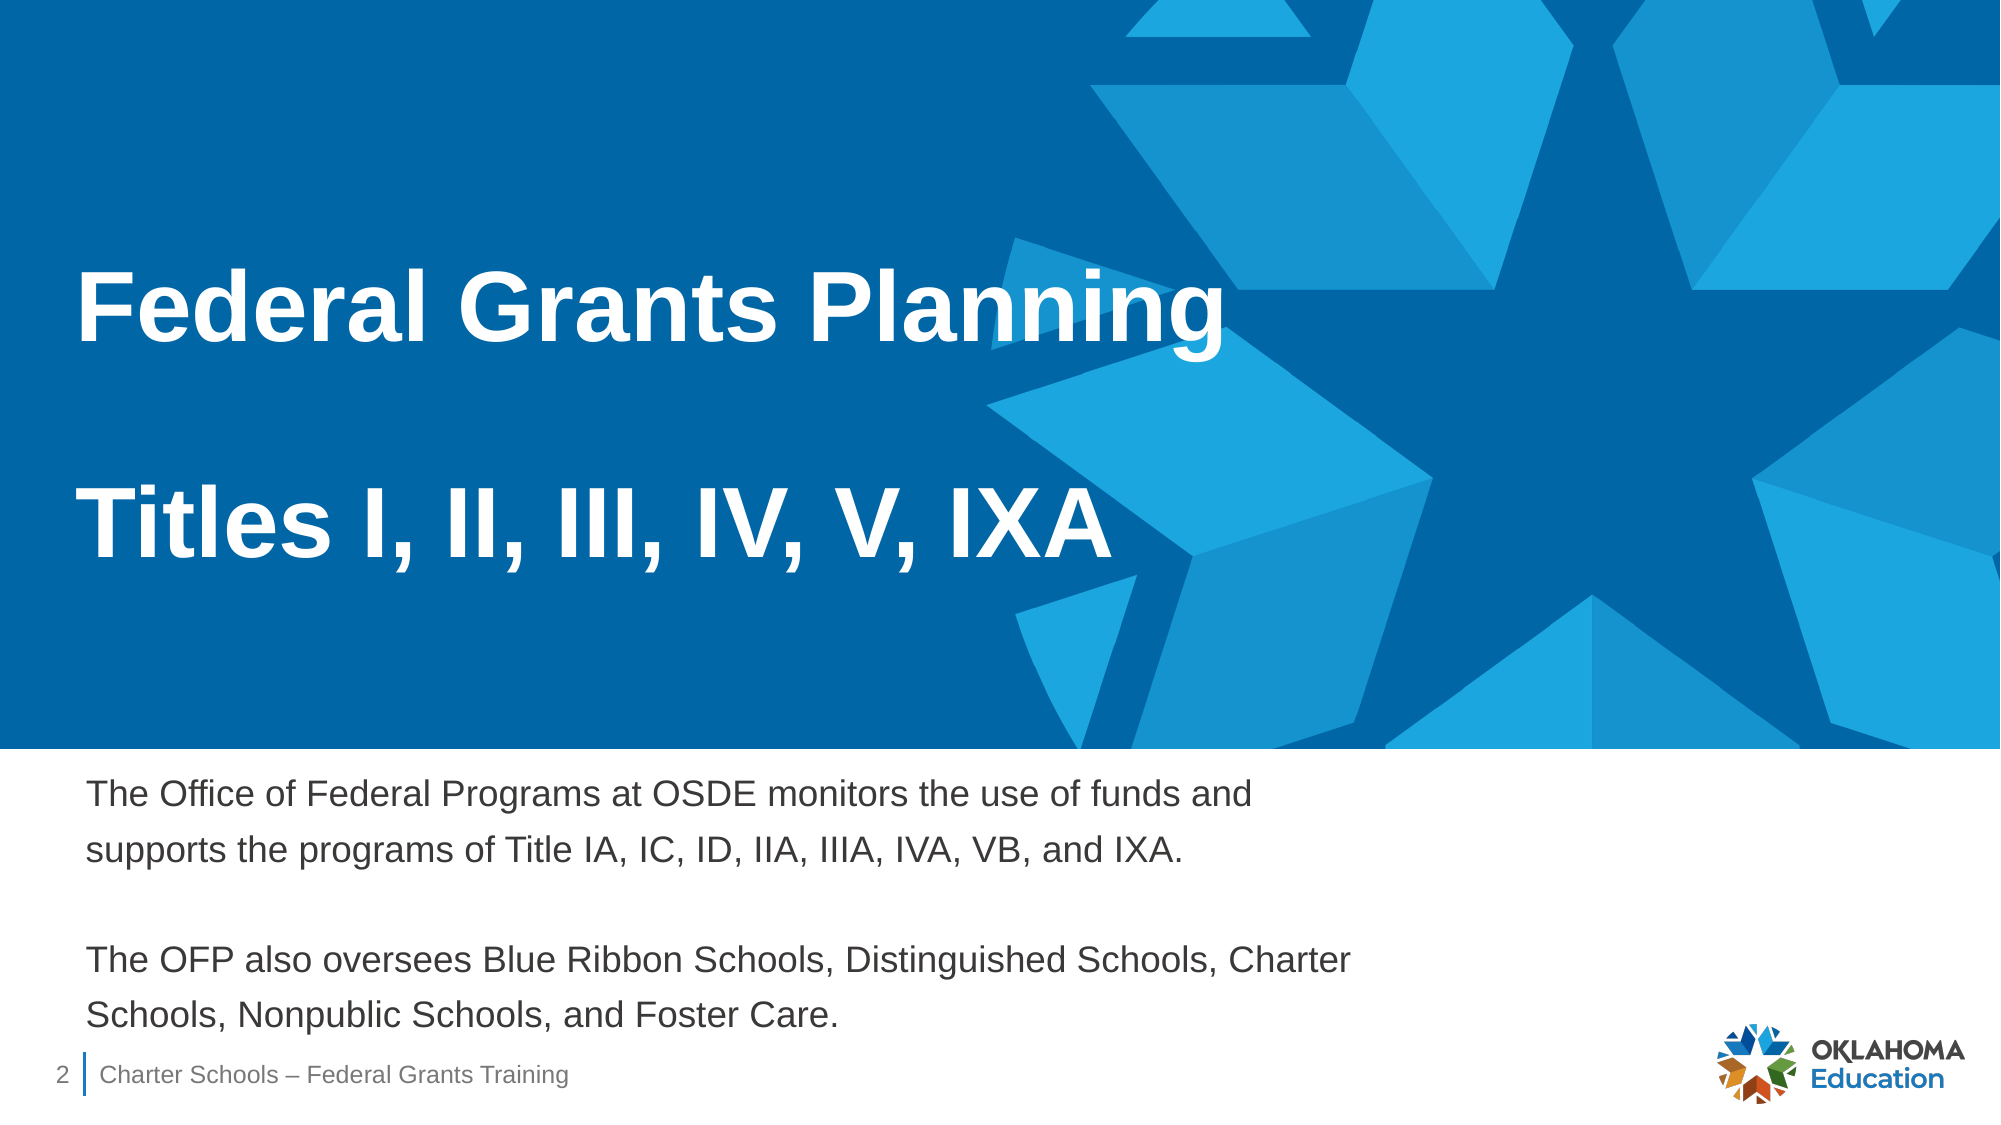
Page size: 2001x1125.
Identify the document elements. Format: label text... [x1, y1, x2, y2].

slide_number 2 [0, 1043, 85, 1104]
picture [0, 0, 2000, 749]
picture [1717, 1024, 1965, 1104]
list The Office of Federal Programs at OSDE monitors the use of funds and supports the programs of Title IA, IC, ID, IIA, IIIA, IVA, VB, and IXA. The OFP also oversees Blue Ribbon Schools, Distinguished Schools, Charter Schools, Nonpublic Schools, and Foster Care. [60, 767, 1940, 1044]
footer Charter Schools – Federal Grants Training [85, 1043, 1063, 1104]
title Federal Grants Planning Titles I, II, III, IV, V, IXA [60, 58, 1403, 587]
